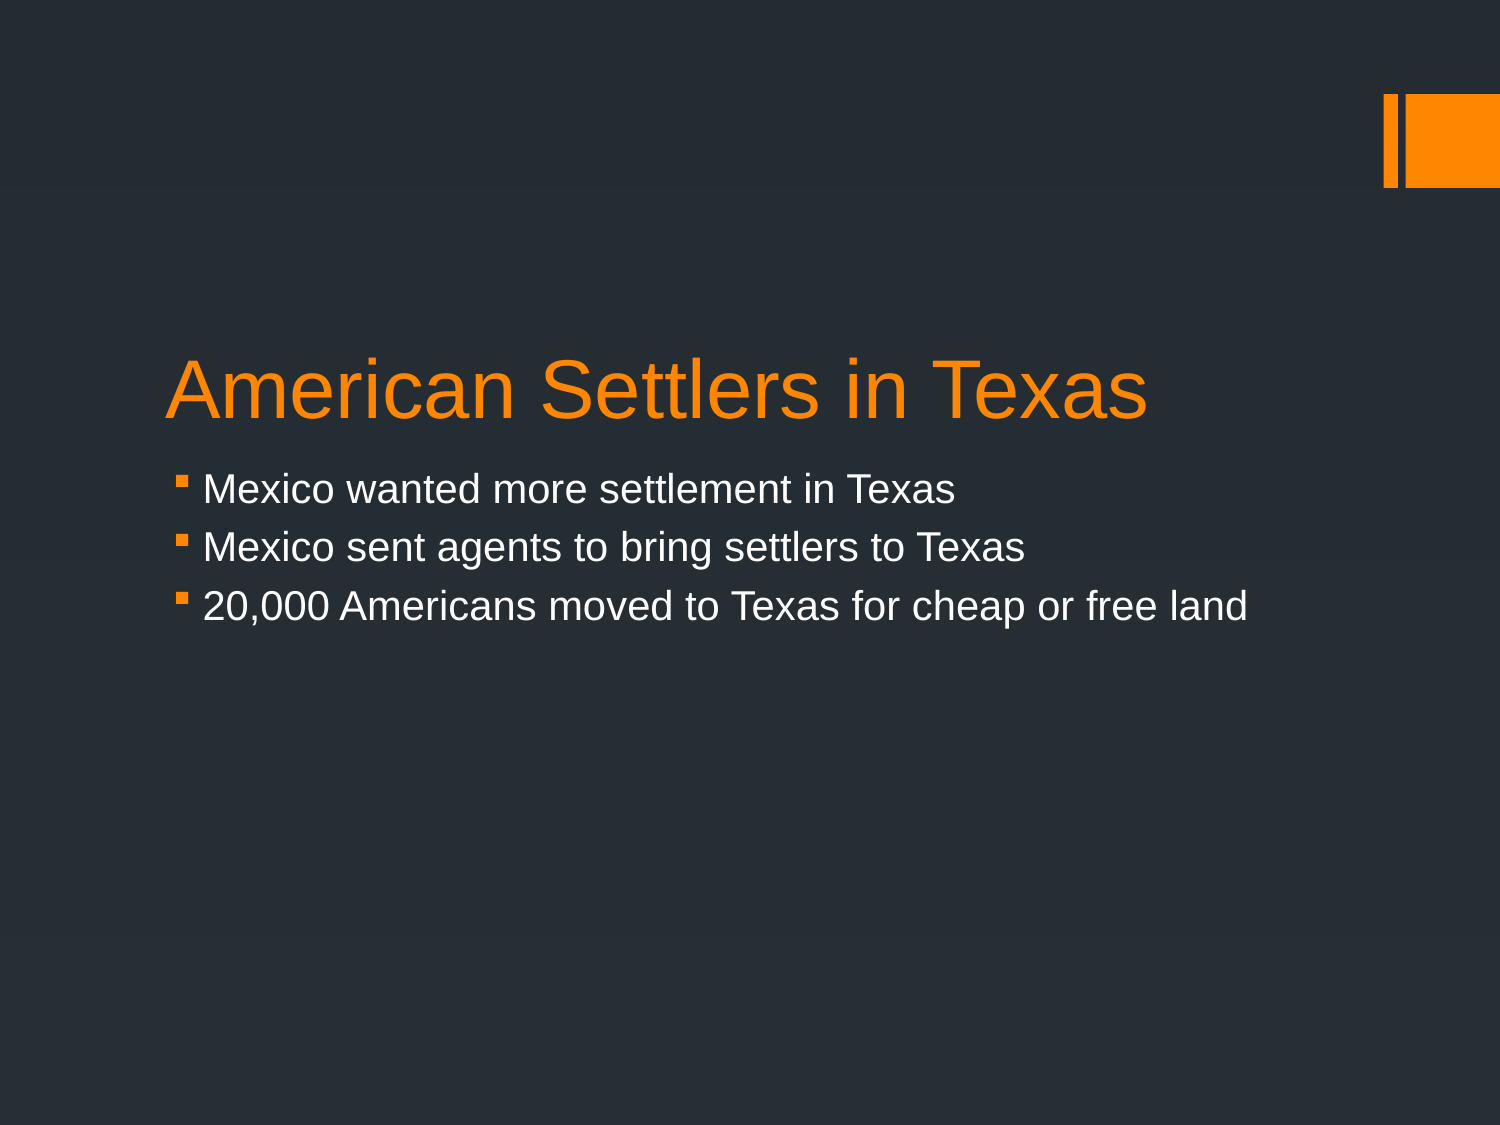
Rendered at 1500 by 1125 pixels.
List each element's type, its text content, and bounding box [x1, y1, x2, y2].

title American Settlers in Texas [150, 253, 1350, 443]
list Mexico wanted more settlement in Texas Mexico sent agents to bring settlers to Texas 20,000 Americans moved to Texas for cheap or free land [150, 454, 1350, 1035]
